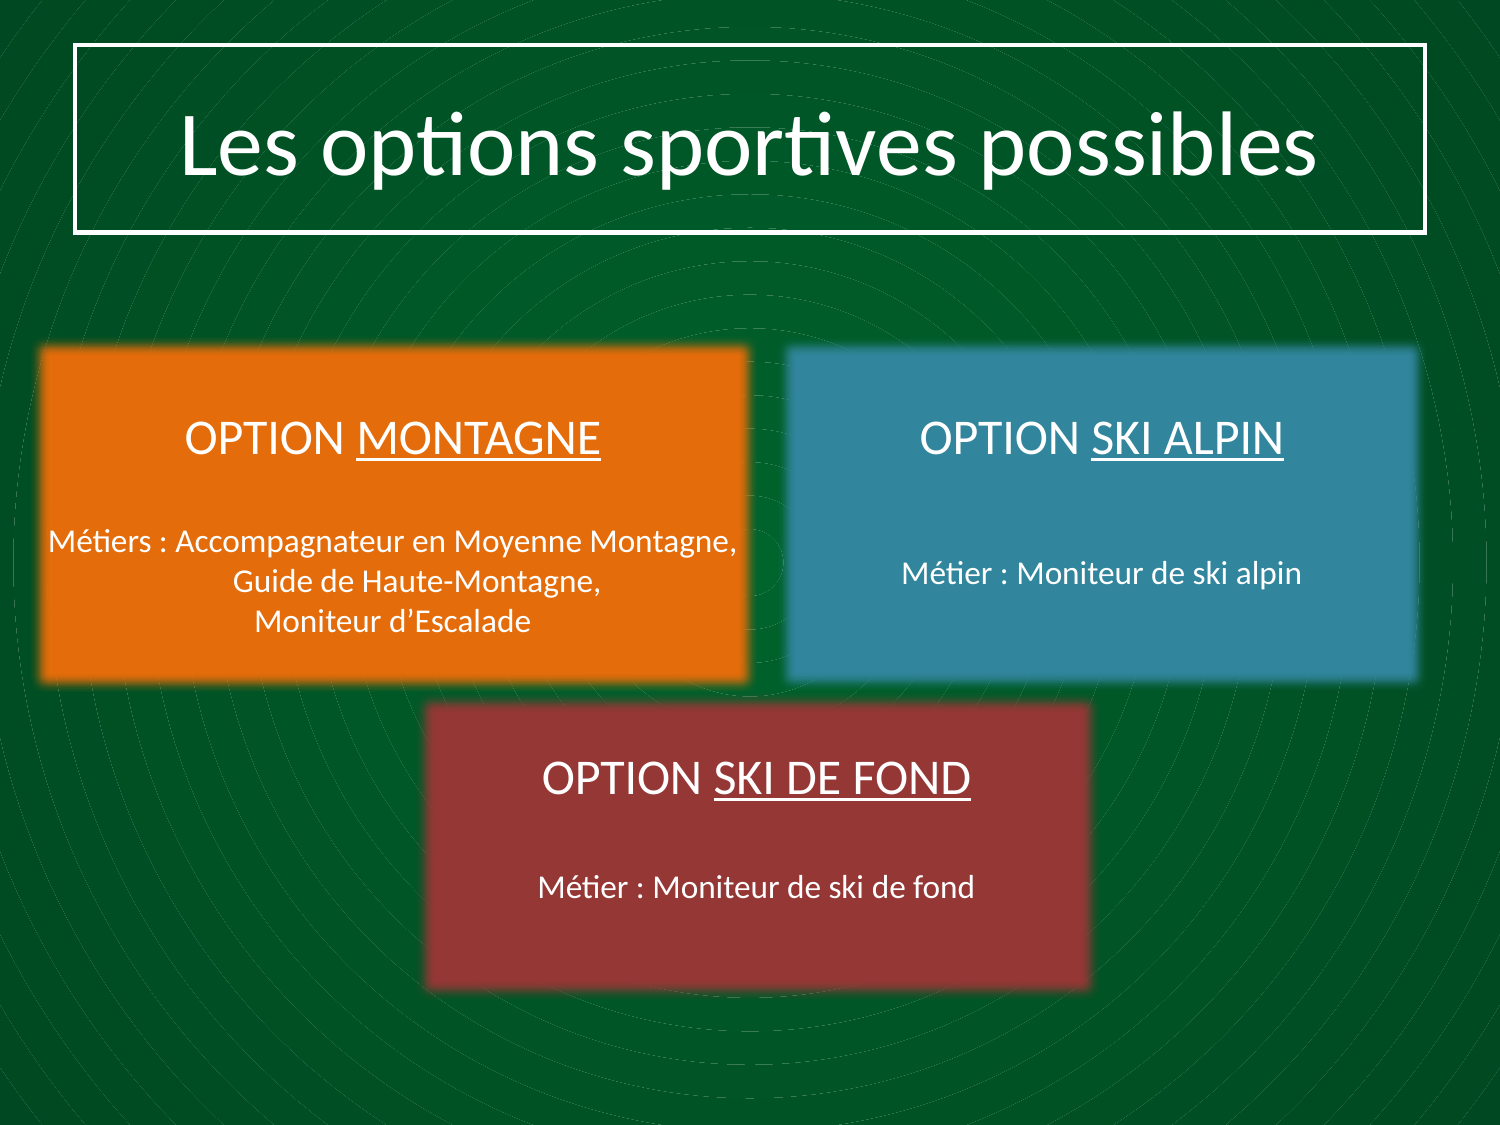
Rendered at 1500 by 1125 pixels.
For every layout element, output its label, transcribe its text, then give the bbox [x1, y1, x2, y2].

title Les options sportives possibles [75, 45, 1425, 233]
text_box OPTION SKI DE FOND Métier : Moniteur de ski de fond [432, 711, 1083, 983]
text_box OPTION SKI ALPIN Métier : Moniteur de ski alpin [794, 354, 1411, 675]
text_box OPTION MONTAGNE Métiers : Accompagnateur en Moyenne Montagne, Guide de Haute-Montagne, Moniteur d’Escalade [48, 355, 741, 675]
